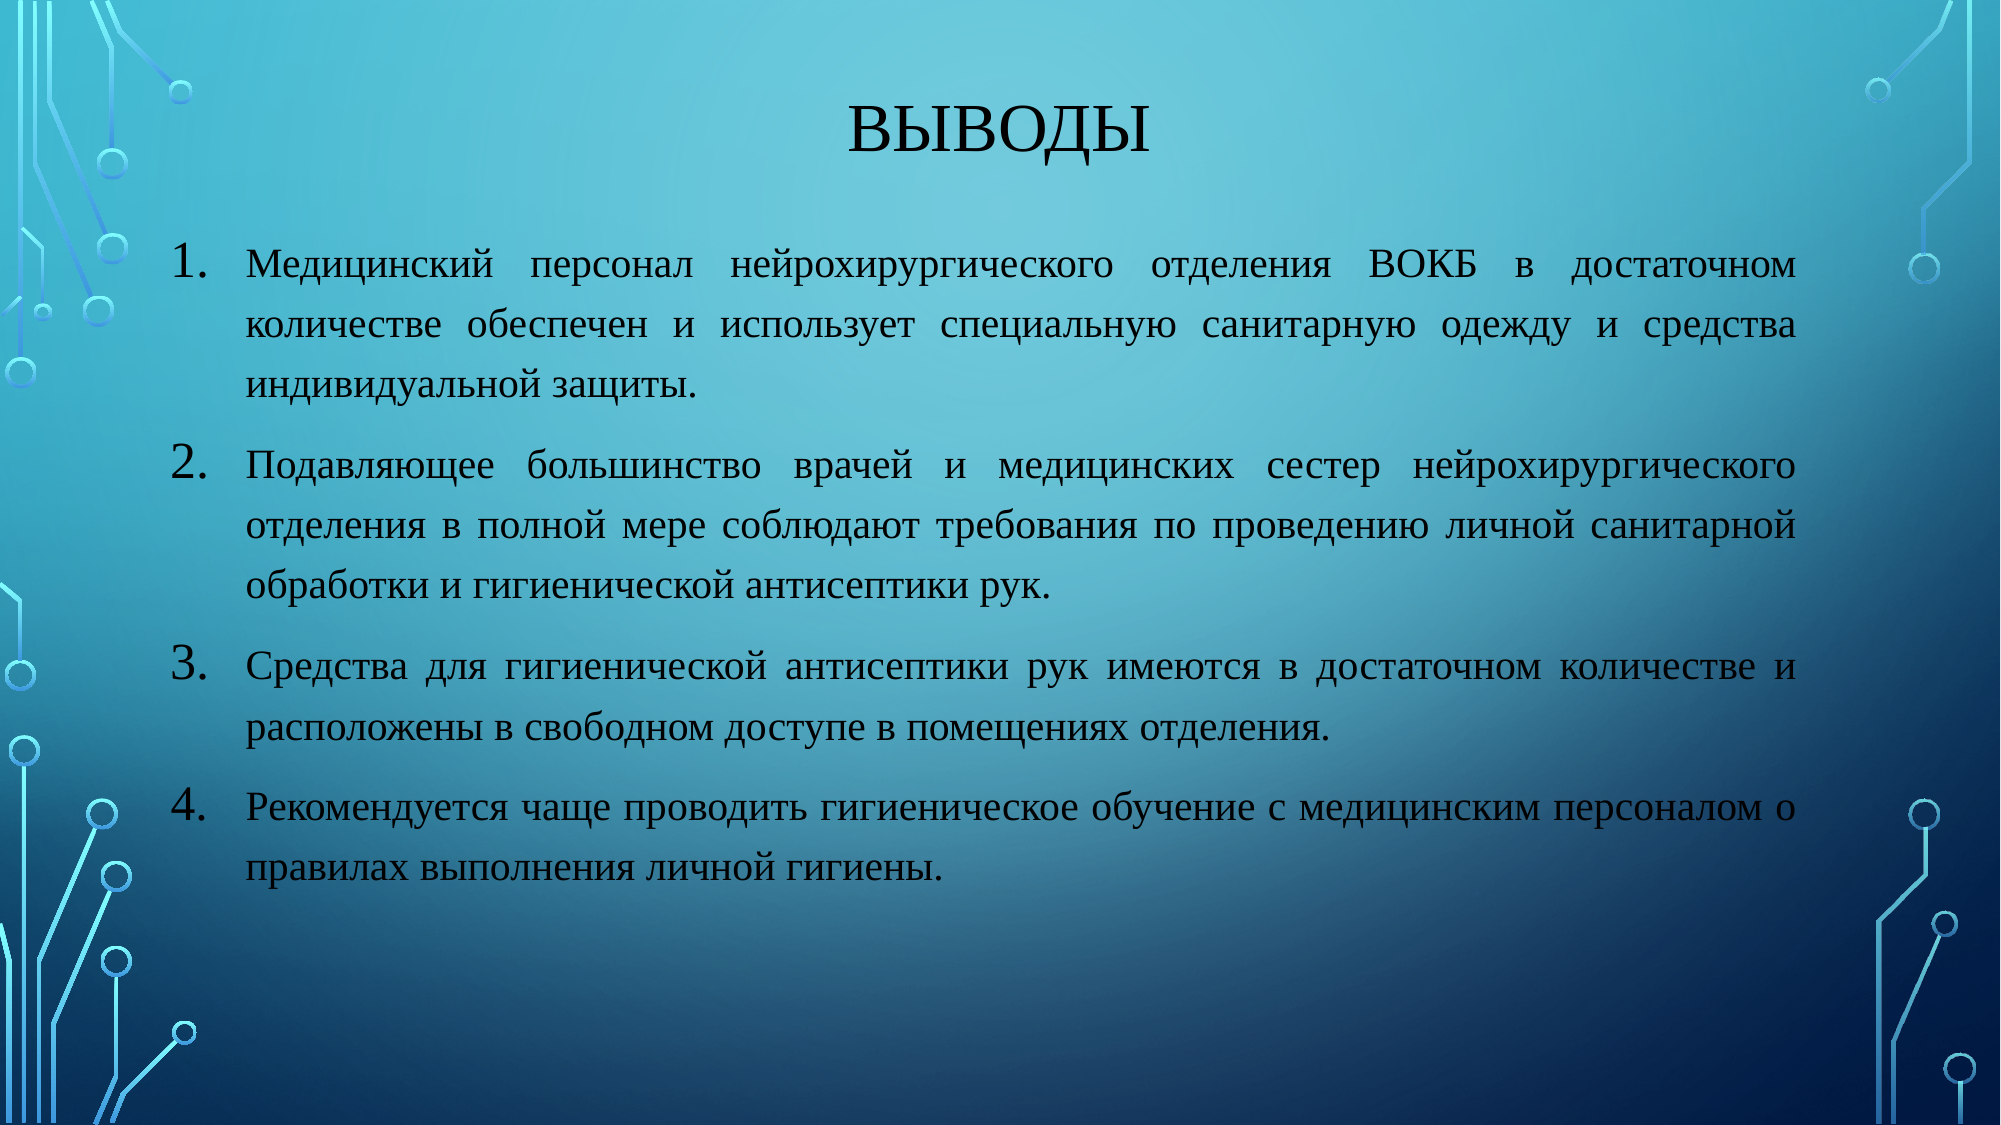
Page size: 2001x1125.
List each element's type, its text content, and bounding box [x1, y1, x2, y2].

title выводы [187, 57, 1813, 202]
list Медицинский персонал нейрохирургического отделения ВОКБ в достаточном количестве обеспечен и использует специальную санитарную одежду и средства индивидуальной защиты. Подавляющее большинство врачей и медицинских сестер нейрохирургического отделения в полной мере соблюдают требования по проведению личной санитарной обработки и гигиенической антисептики рук. Средства для гигиенической антисептики рук имеются в достаточном количестве и расположены в свободном доступе в помещениях отделения. Рекомендуется чаще проводить гигиеническое обучение с медицинским персоналом о правилах выполнения личной гигиены. [155, 218, 1813, 982]
